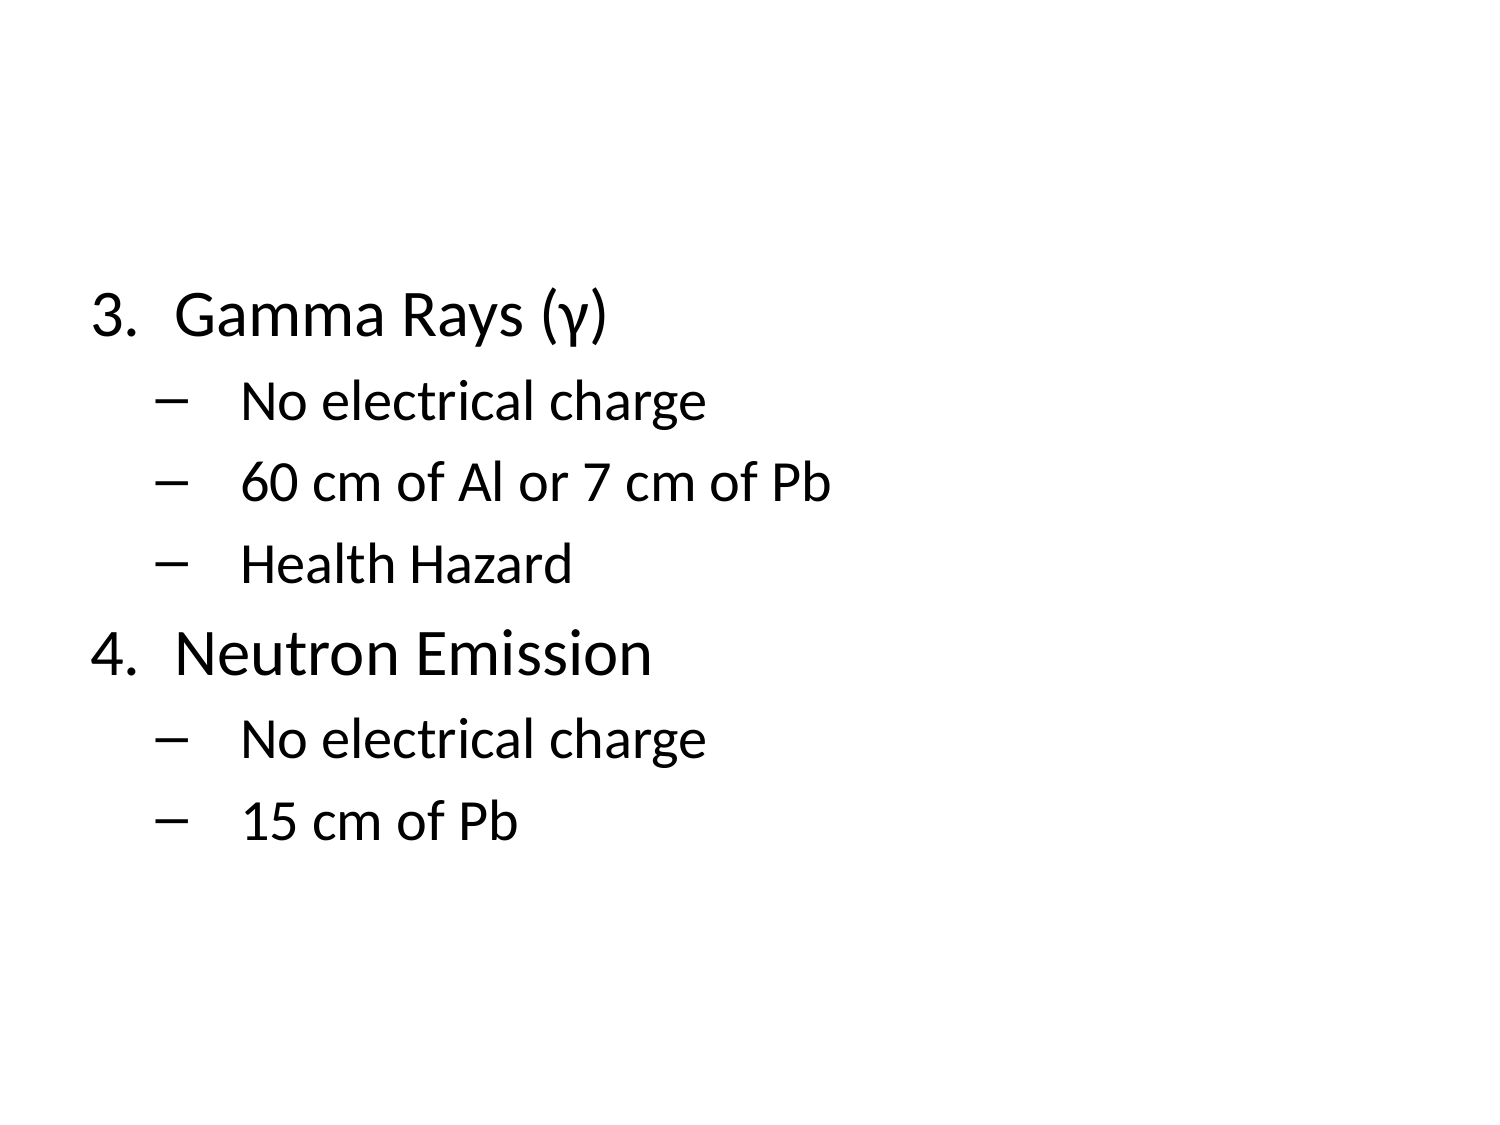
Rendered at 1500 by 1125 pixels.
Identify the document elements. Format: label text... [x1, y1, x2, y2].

list Gamma Rays (γ) No electrical charge 60 cm of Al or 7 cm of Pb Health Hazard Neutron Emission No electrical charge 15 cm of Pb [75, 262, 1425, 1005]
